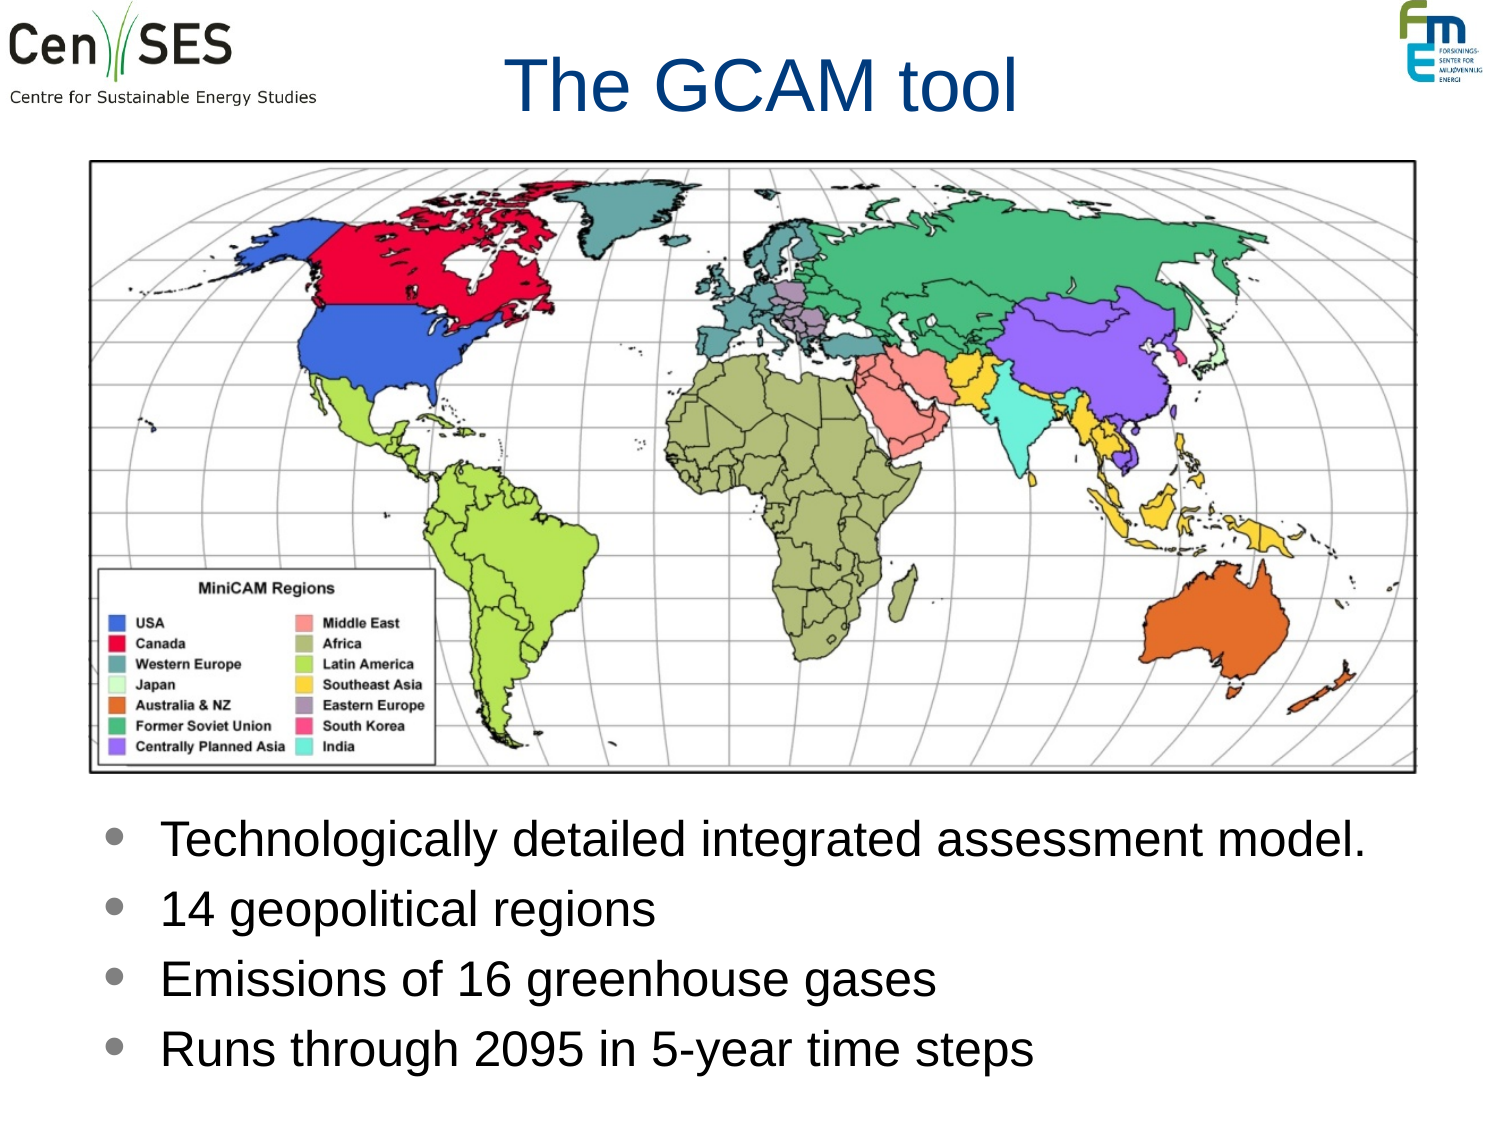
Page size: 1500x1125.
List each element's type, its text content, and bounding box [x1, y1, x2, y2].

list Technologically detailed integrated assessment model. 14 geopolitical regions Emissions of 16 greenhouse gases Runs through 2095 in 5-year time steps [88, 798, 1439, 1104]
picture [1435, 0, 1483, 83]
title The GCAM tool [88, 0, 1435, 162]
picture [5, 0, 88, 108]
picture [88, 160, 1418, 774]
